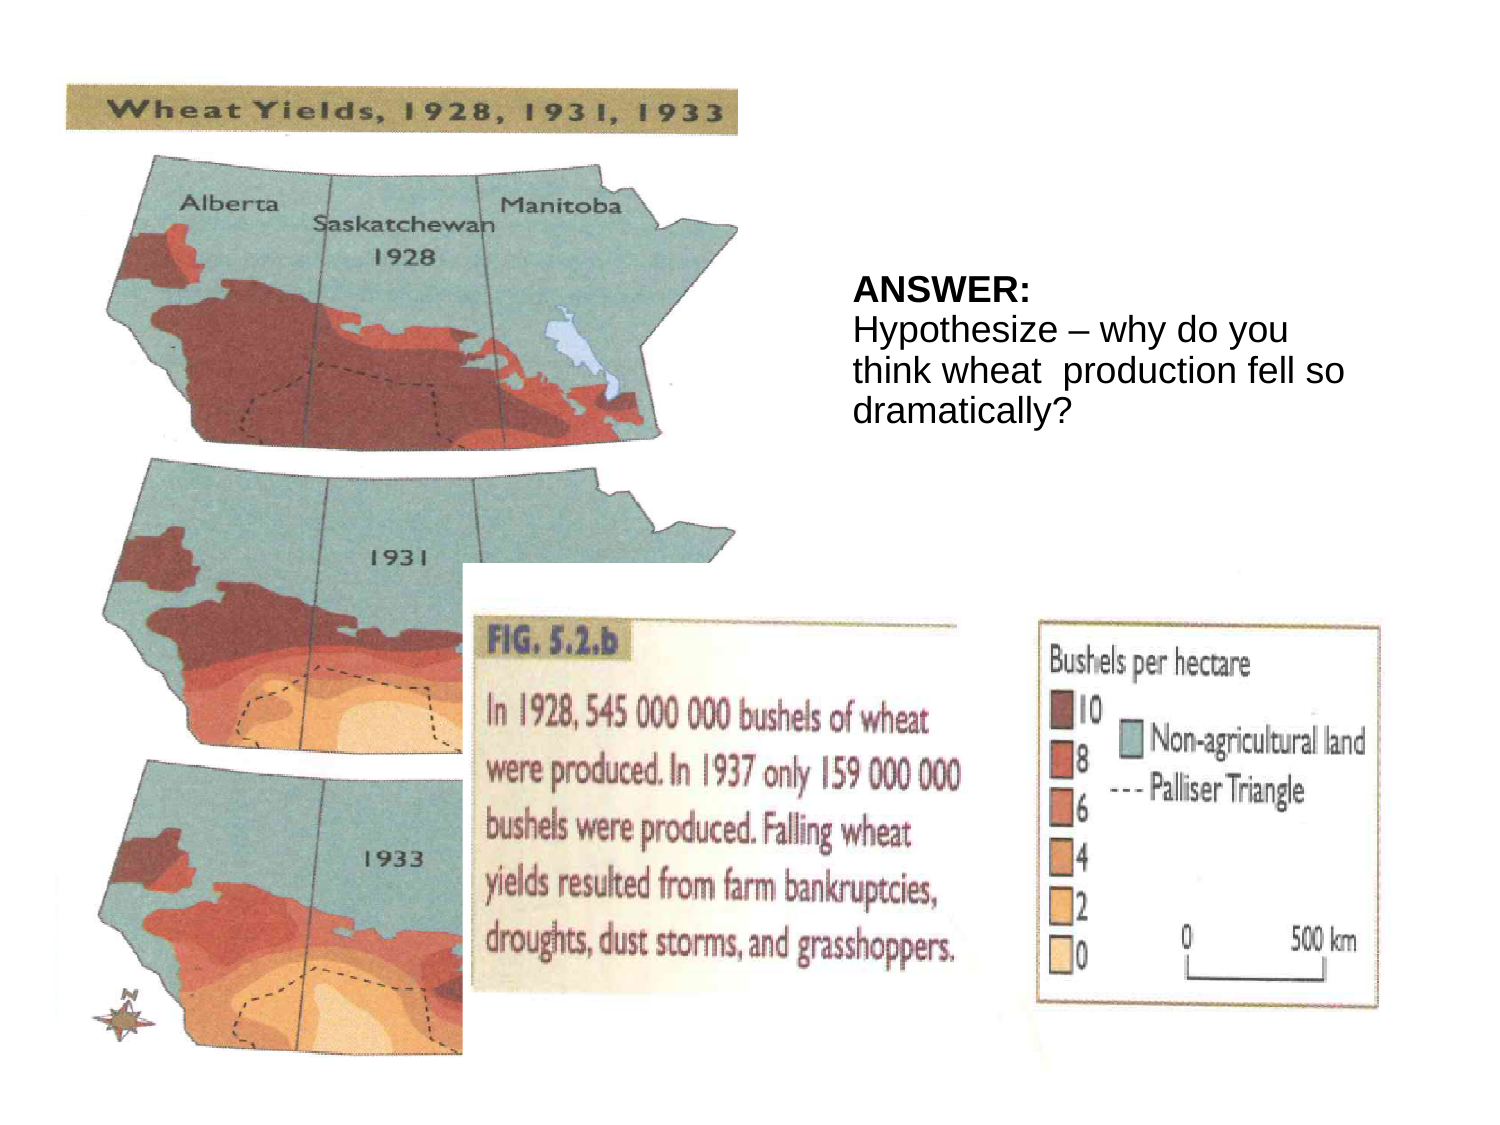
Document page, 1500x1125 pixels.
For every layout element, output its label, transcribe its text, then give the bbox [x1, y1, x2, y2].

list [462, 563, 1401, 1081]
text_box ANSWER: Hypothesize – why do you think wheat production fell so dramatically? [837, 262, 1363, 440]
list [54, 74, 738, 1081]
